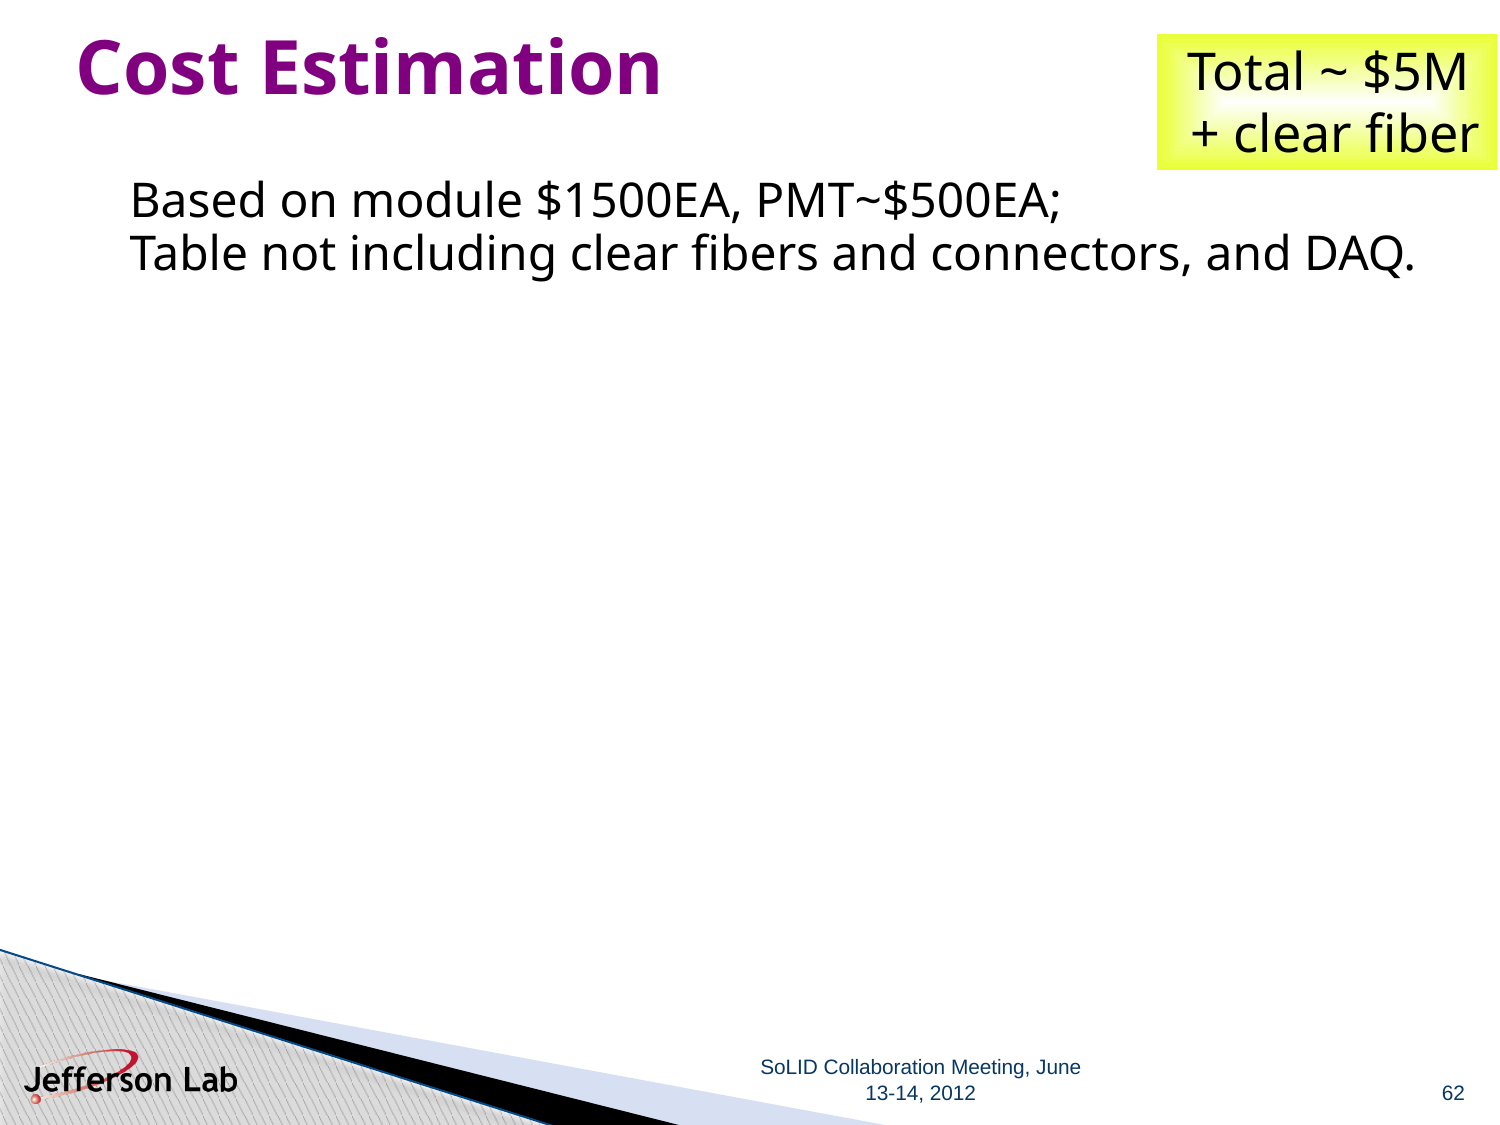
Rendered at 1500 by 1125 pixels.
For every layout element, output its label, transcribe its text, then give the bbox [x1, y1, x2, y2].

picture [24, 1049, 237, 1104]
text_box Based on module $1500EA, PMT~$500EA; Table not including clear fibers and connectors, and DAQ. [68, 168, 1464, 357]
footer SoLID Collaboration Meeting, June 13-14, 2012 [737, 1051, 1105, 1112]
text_box Total ~ $5M + clear fiber [1157, 34, 1498, 170]
slide_number 62 [1418, 1051, 1479, 1112]
title Cost Estimation [62, 12, 1426, 138]
picture [44, 350, 1460, 1009]
